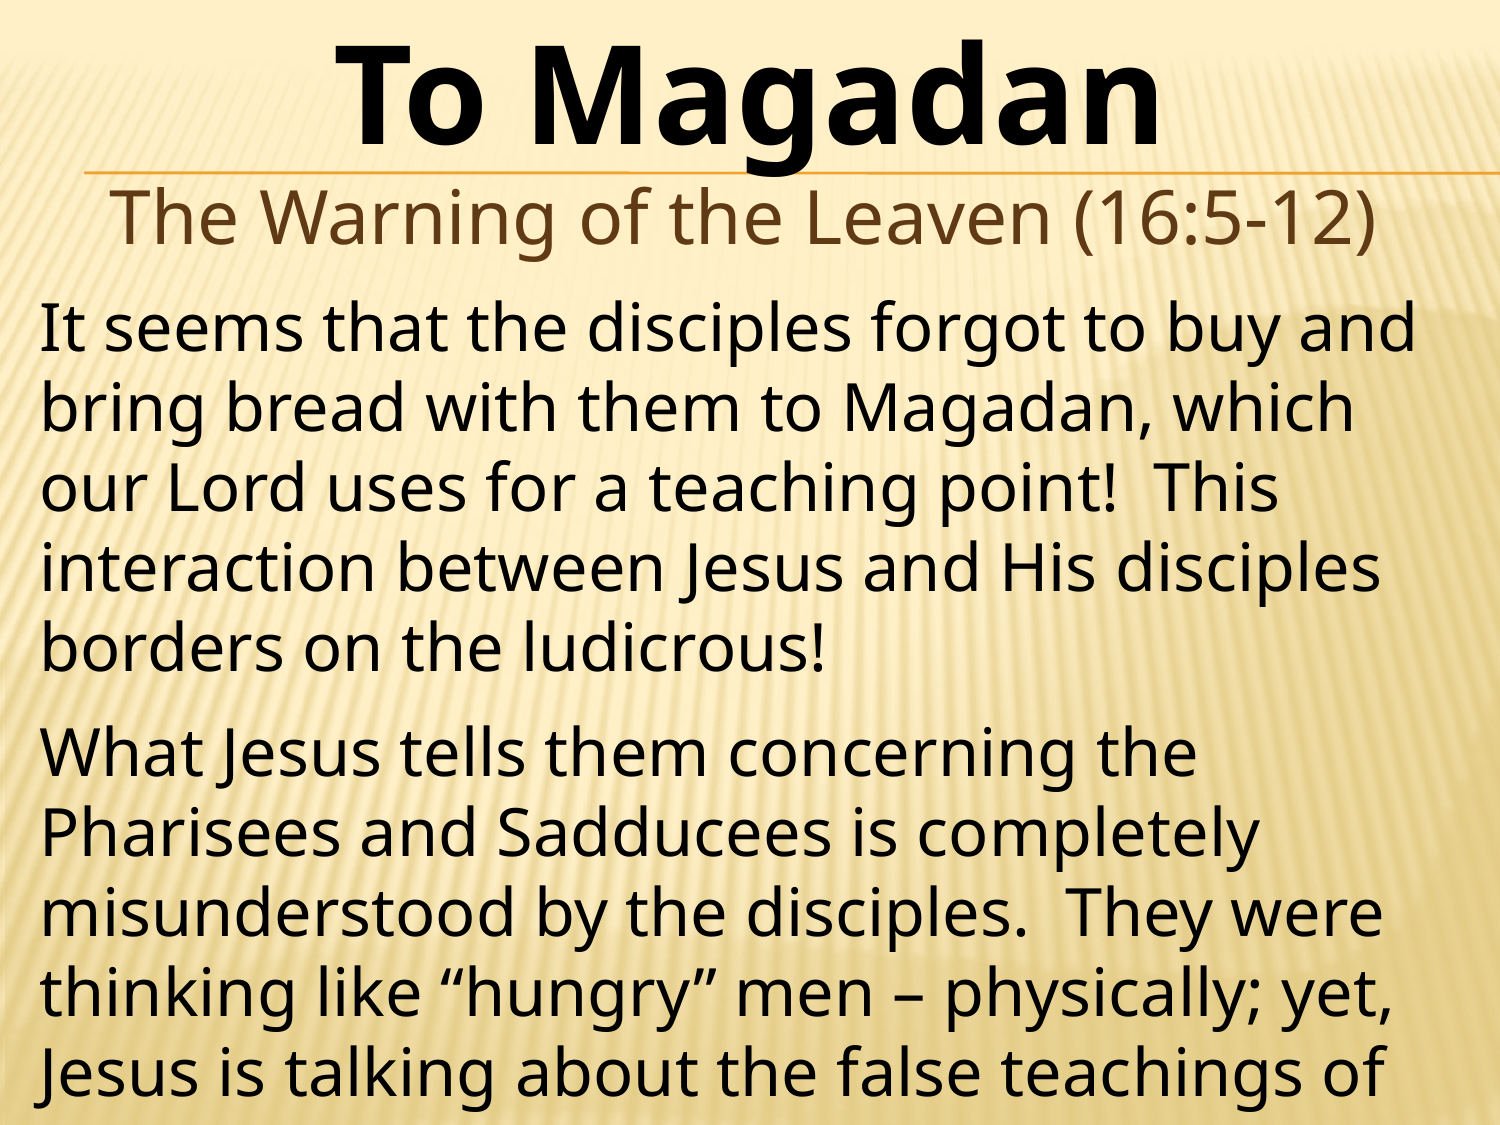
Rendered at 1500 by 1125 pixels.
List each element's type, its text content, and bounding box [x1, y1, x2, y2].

text_box The Warning of the Leaven (16:5-12) It seems that the disciples forgot to buy and bring bread with them to Magadan, which our Lord uses for a teaching point! This interaction between Jesus and His disciples borders on the ludicrous! What Jesus tells them concerning the Pharisees and Sadducees is completely misunderstood by the disciples. They were thinking like “hungry” men – physically; yet, Jesus is talking about the false teachings of these religious leaders! [24, 162, 1463, 1125]
text_box To Magadan [24, 0, 1475, 180]
